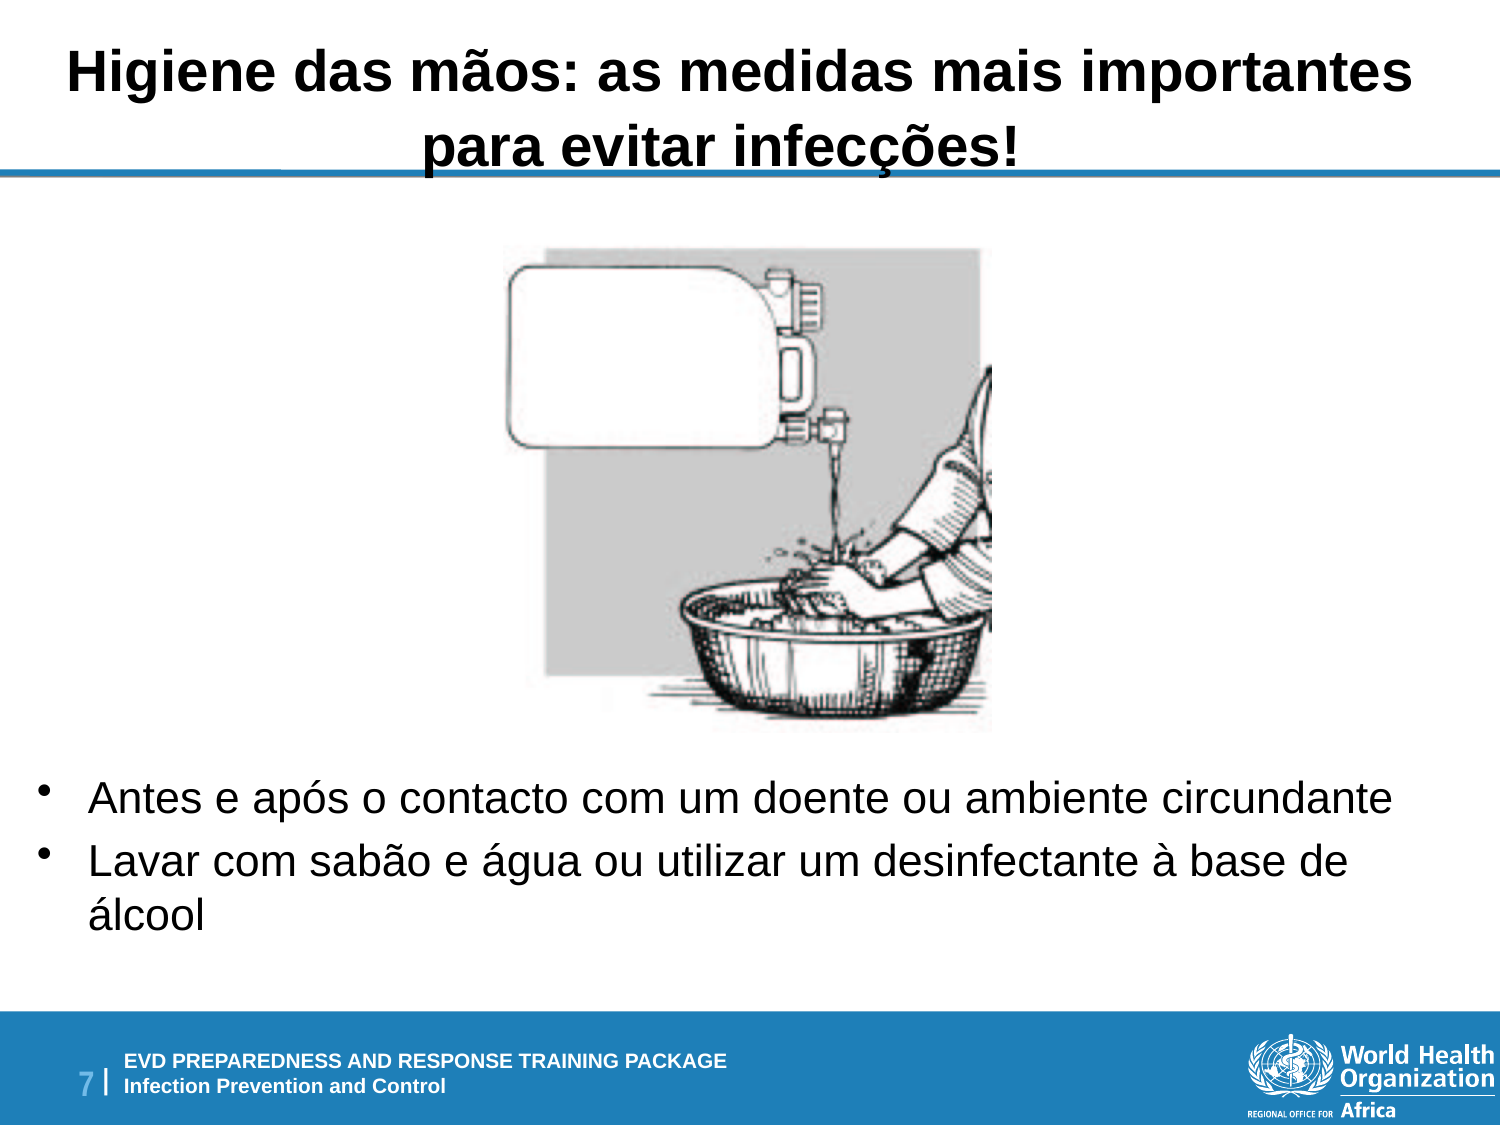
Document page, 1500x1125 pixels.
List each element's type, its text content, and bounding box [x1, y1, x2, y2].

list Antes e após o contacto com um doente ou ambiente circundante Lavar com sabão e água ou utilizar um desinfectante à base de álcool [21, 761, 1448, 985]
picture [503, 198, 992, 733]
title Higiene das mãos: as medidas mais importantes para evitar infecções! [5, 0, 1454, 196]
